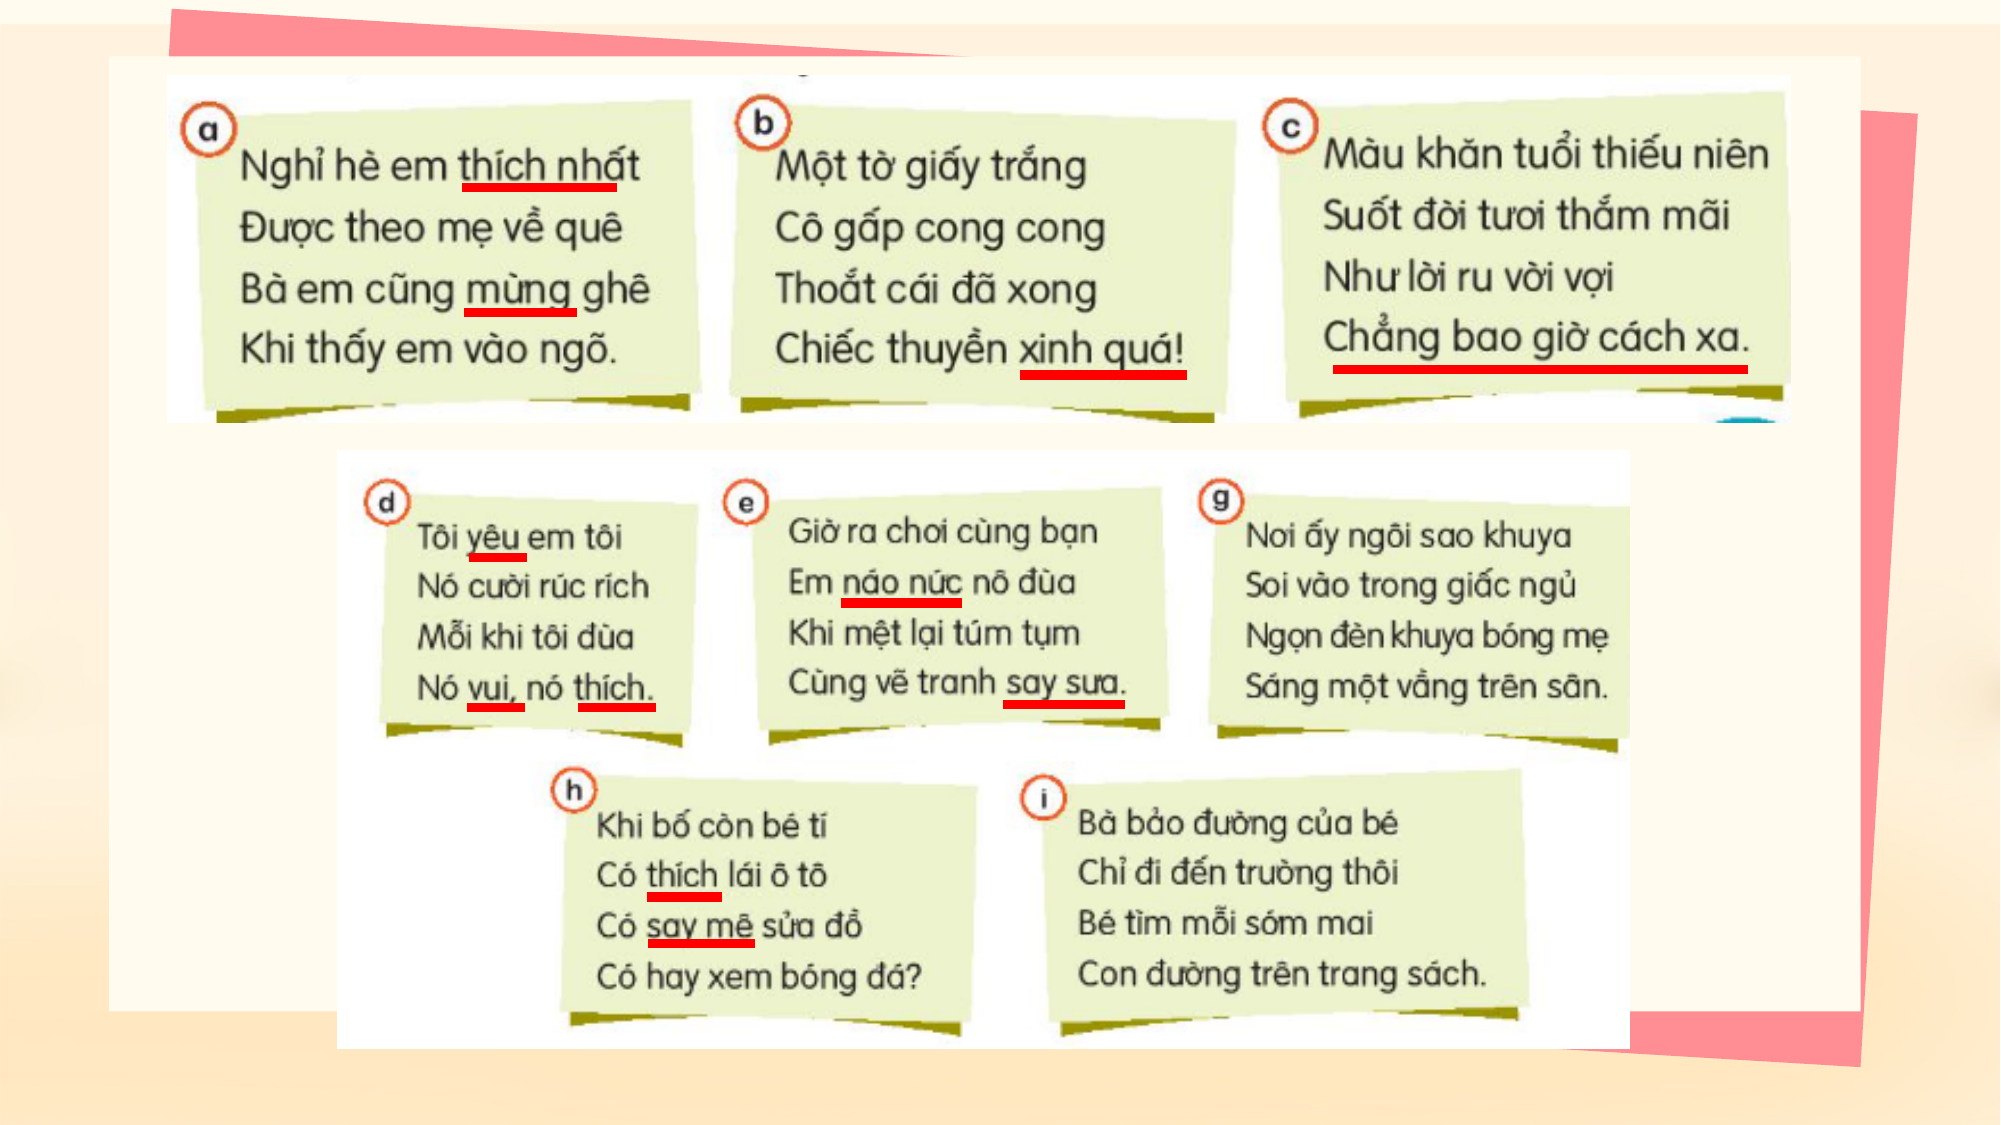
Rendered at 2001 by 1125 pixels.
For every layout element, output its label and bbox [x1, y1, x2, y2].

text_box [108, 55, 1891, 1016]
picture [0, 24, 2000, 1125]
